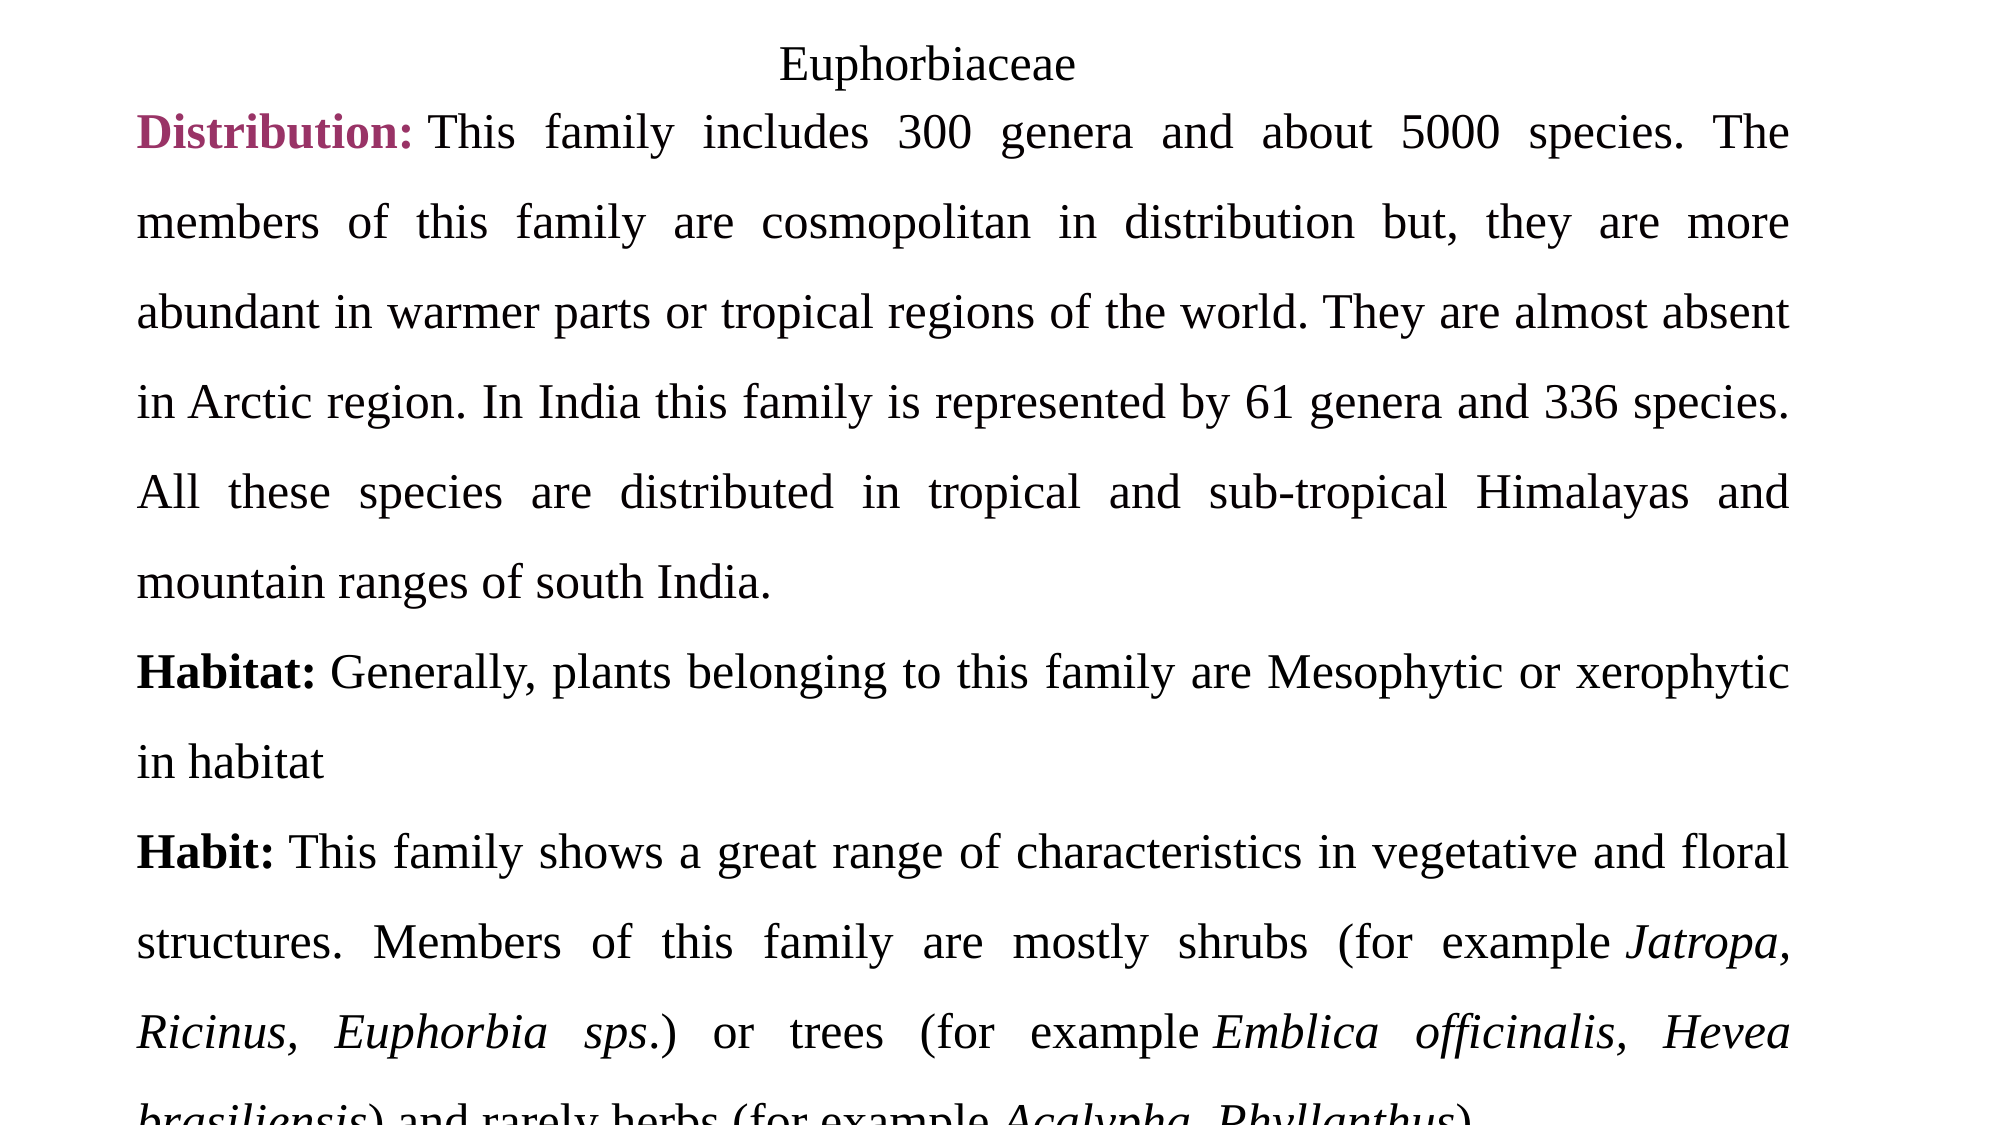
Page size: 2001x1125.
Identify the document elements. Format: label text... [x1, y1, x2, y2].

text_box Distribution: This family includes 300 genera and about 5000 species. The members of this family are cosmopolitan in distribution but, they are more abundant in warmer parts or tropical regions of the world. They are almost absent in Arctic region. In India this family is represented by 61 genera and 336 species. All these species are distributed in tropical and sub-tropical Himalayas and mountain ranges of south India. Habitat: Generally, plants belonging to this family are Mesophytic or xerophytic in habitat Habit: This family shows a great range of characteristics in vegetative and floral structures. Members of this family are mostly shrubs (for example Jatropa, Ricinus, Euphorbia sps.) or trees (for example Emblica officinalis, Hevea brasiliensis) and rarely herbs (for example Acalypha, Phyllanthus). [121, 60, 1807, 1125]
text_box Euphorbiaceae [764, 22, 1092, 60]
